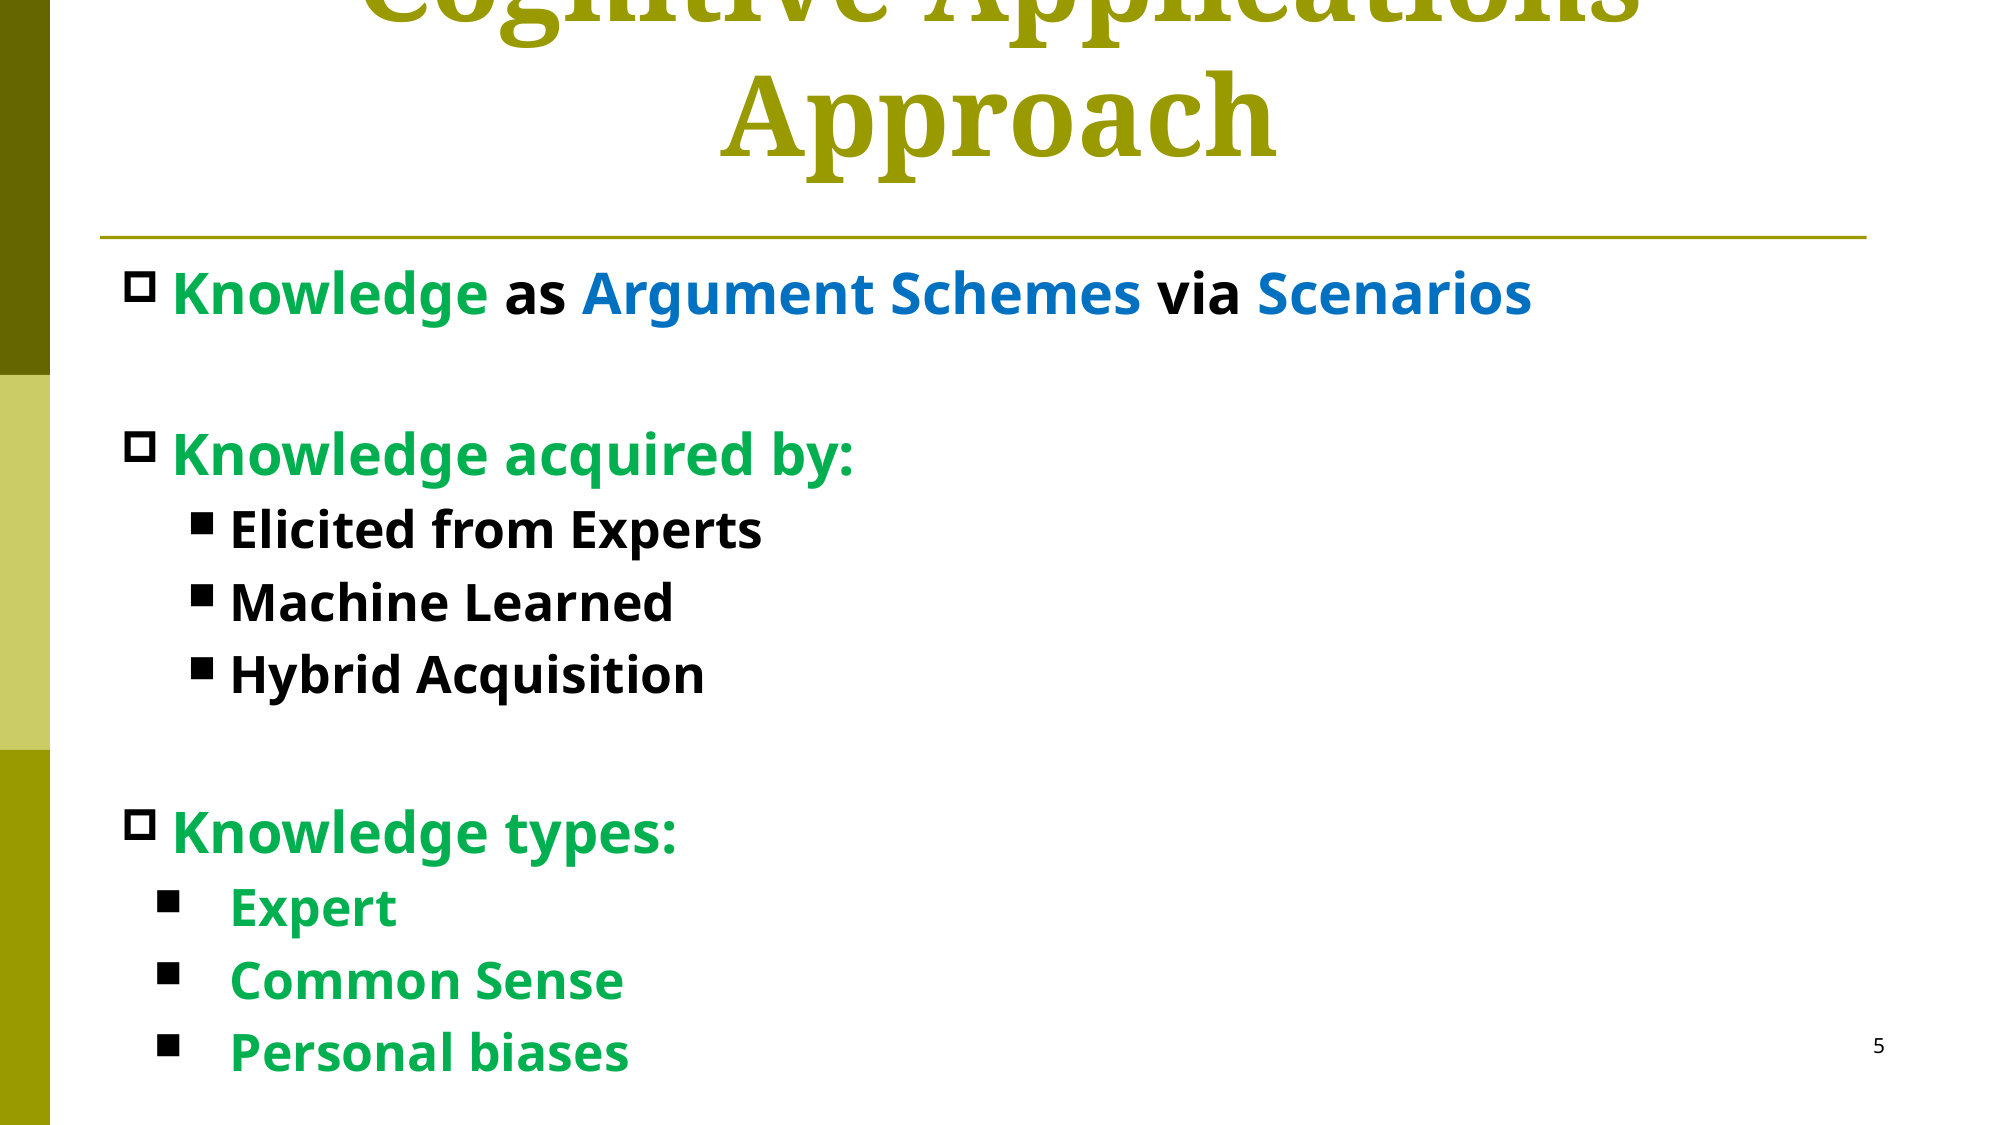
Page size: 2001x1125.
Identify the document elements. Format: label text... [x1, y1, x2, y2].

list Knowledge as Argument Schemes via Scenarios Knowledge acquired by: Elicited from Experts Machine Learned Hybrid Acquisition Knowledge types: Expert Common Sense Personal biases [106, 249, 1986, 1100]
title Cognitive Applications Approach [99, 0, 1900, 187]
